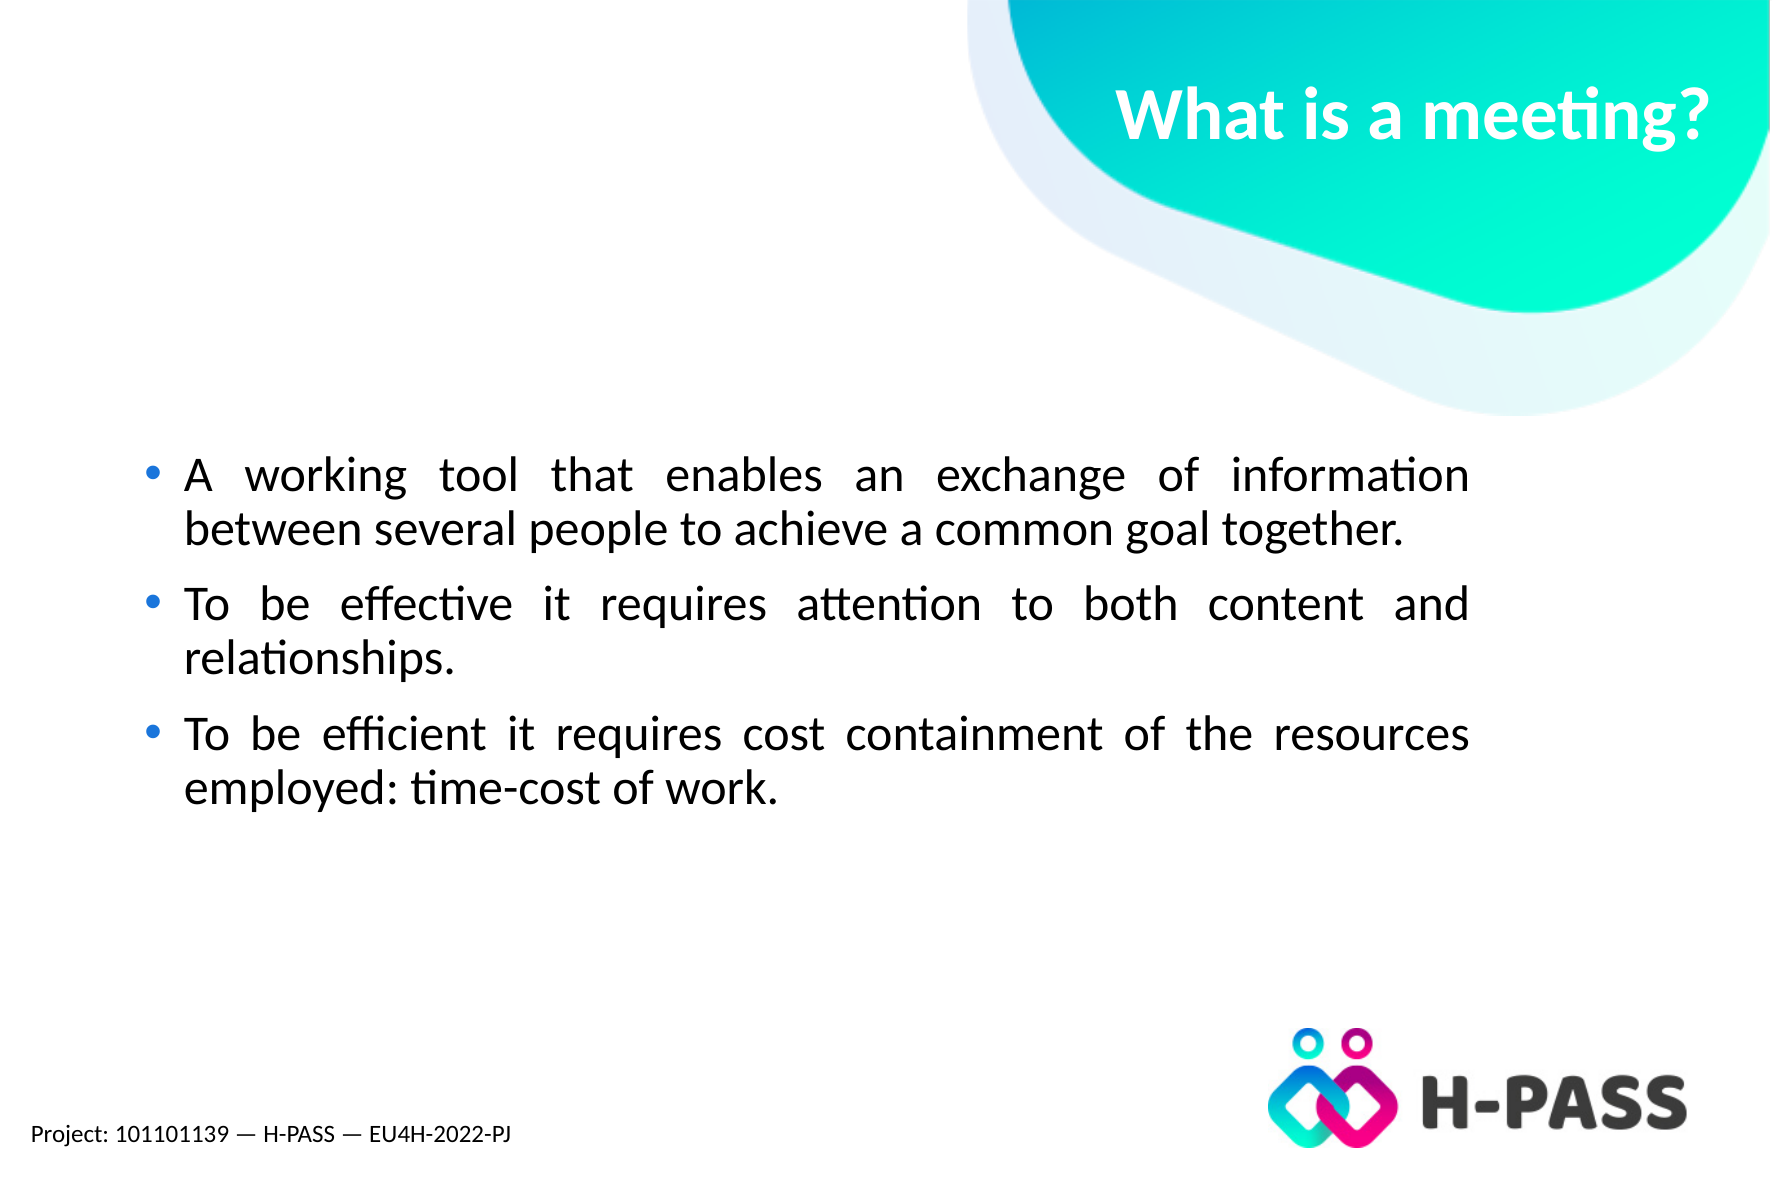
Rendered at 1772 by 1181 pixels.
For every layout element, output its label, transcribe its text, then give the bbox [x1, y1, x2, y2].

picture [1268, 1028, 1688, 1148]
picture [967, 0, 1772, 416]
text_box Project: 101101139 — H-PASS — EU4H-2022-PJ [15, 1110, 560, 1151]
list A working tool that enables an exchange of information between several people to achieve a common goal together. To be effective it requires attention to both content and relationships. To be efficient it requires cost containment of the resources employed: time-cost of work. [129, 440, 1486, 963]
title What is a meeting? [1100, 0, 1772, 163]
